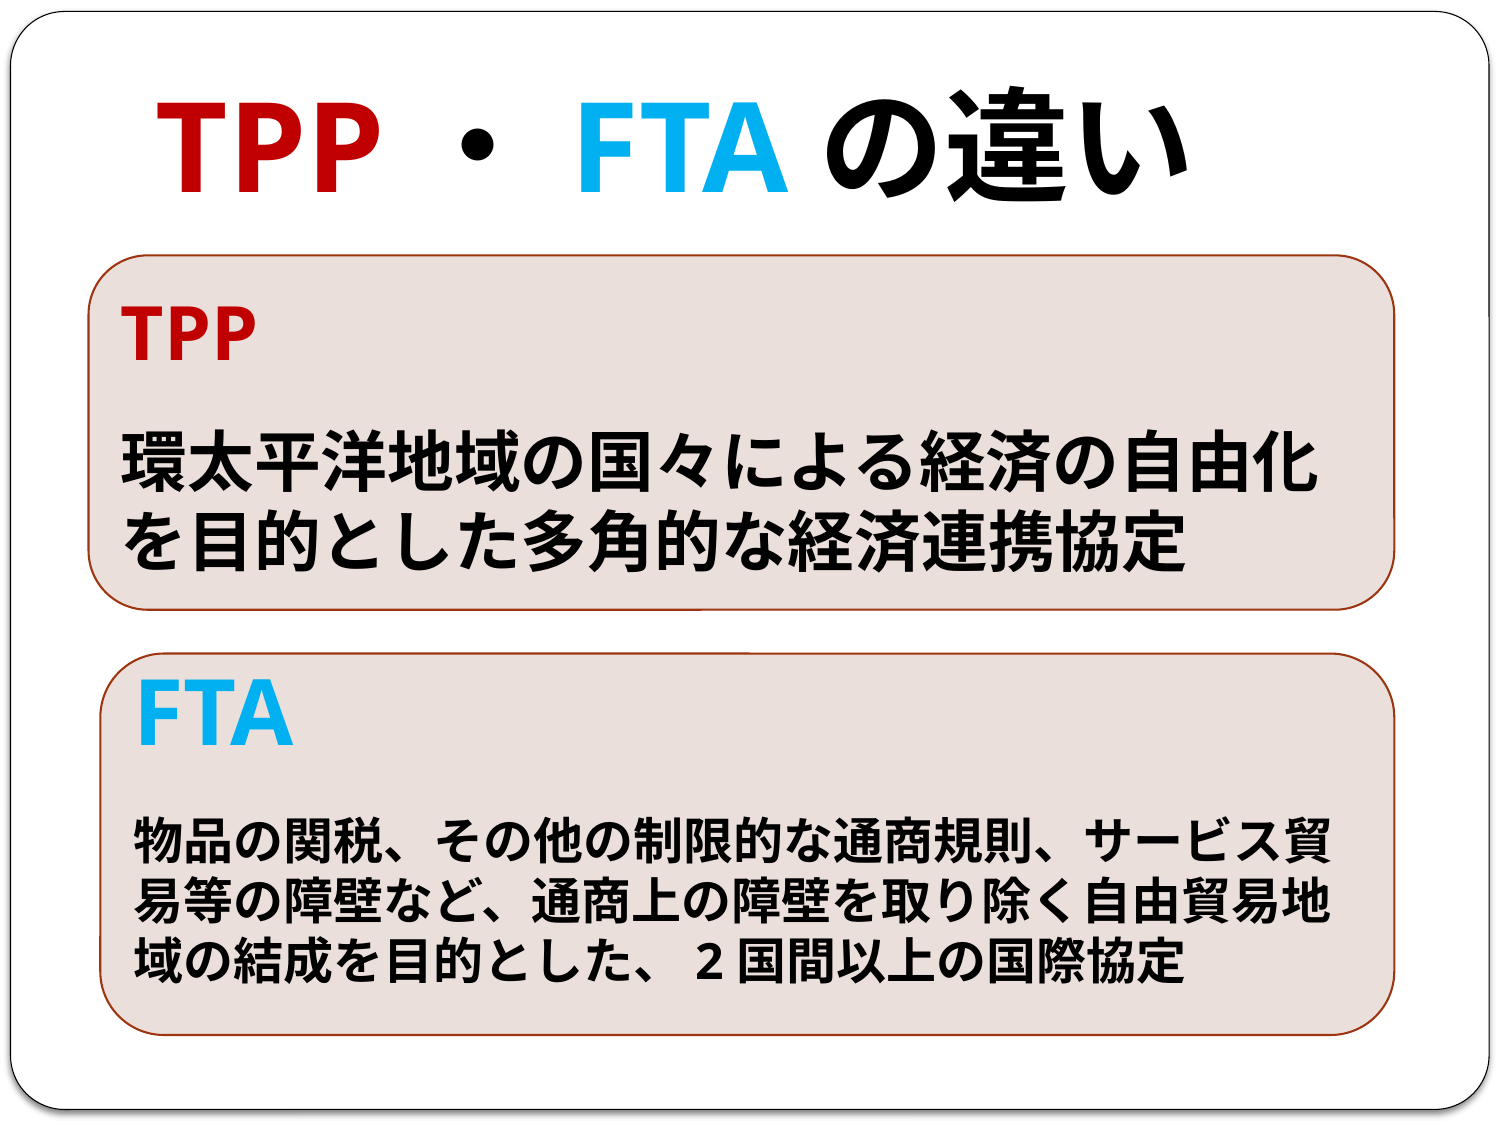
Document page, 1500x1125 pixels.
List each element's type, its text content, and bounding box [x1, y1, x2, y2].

text_box TPP 環太平洋地域の国々による経済の自由化を目的とした多角的な経済連携協定 [87, 254, 1396, 611]
text_box FTA 物品の関税、その他の制限的な通商規則、サービス貿易等の障壁など、通商上の障壁を取り除く自由貿易地域の結成を目的とした、2国間以上の国際協定 [99, 652, 1396, 1037]
title TPP・FTAの違い [0, 45, 1350, 233]
